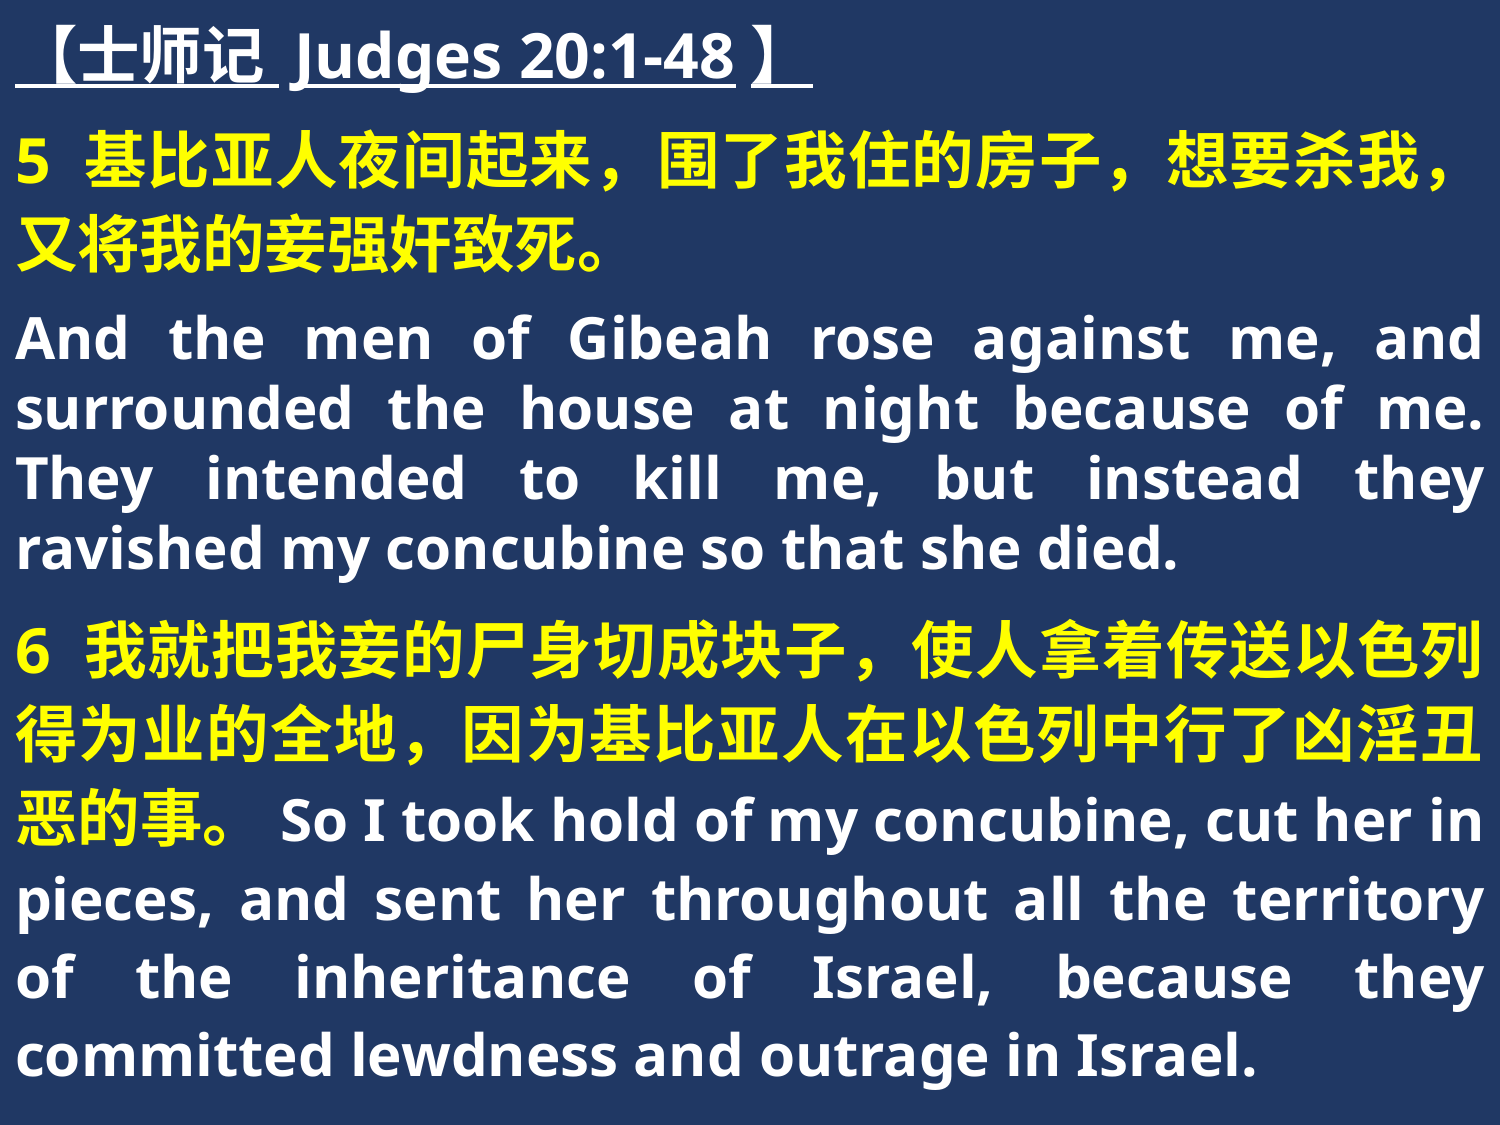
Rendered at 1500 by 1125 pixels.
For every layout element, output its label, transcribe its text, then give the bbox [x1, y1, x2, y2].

list 【士师记 Judges 20:1-48】 5 基比亚人夜间起来，围了我住的房子，想要杀我，又将我的妾强奸致死。 And the men of Gibeah rose against me, and surrounded the house at night because of me. They intended to kill me, but instead they ravished my concubine so that she died. 6 我就把我妾的尸身切成块子，使人拿着传送以色列得为业的全地，因为基比亚人在以色列中行了凶淫丑恶的事。So I took hold of my concubine, cut her in pieces, and sent her throughout all the territory of the inheritance of Israel, because they committed lewdness and outrage in Israel. [0, 0, 1500, 1125]
